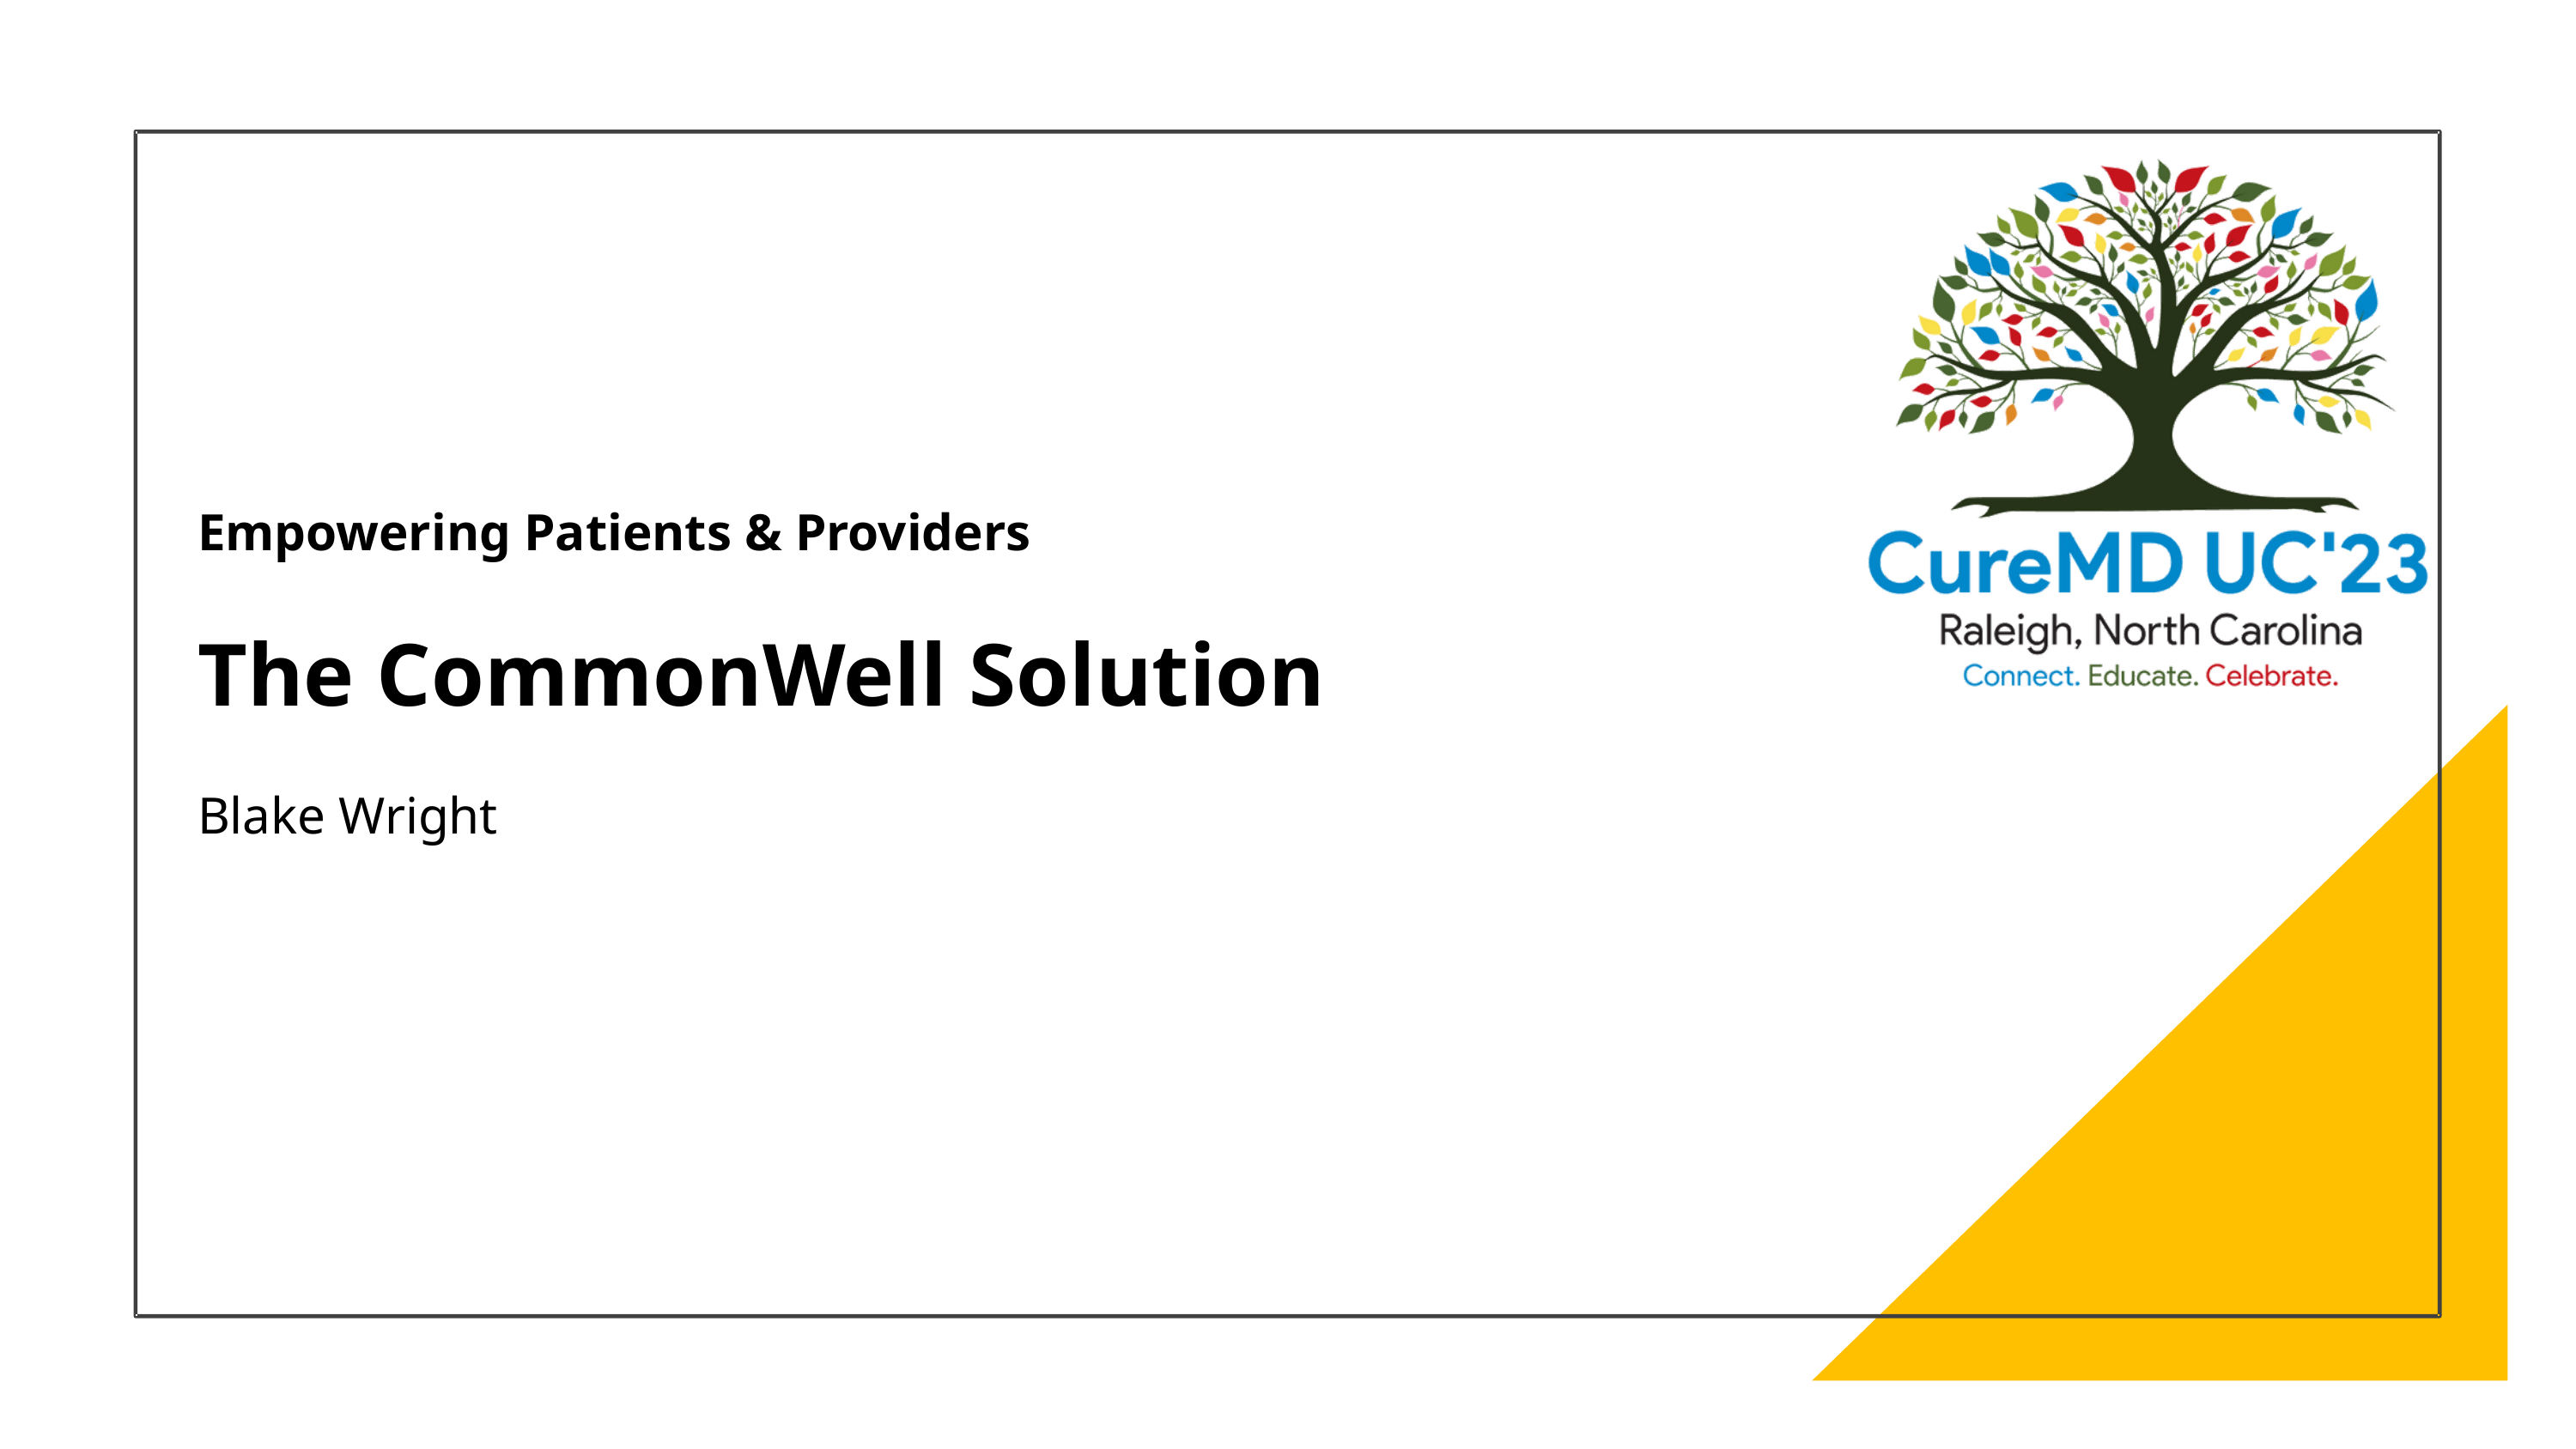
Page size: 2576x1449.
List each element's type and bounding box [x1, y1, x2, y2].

text_box [1789, 67, 2508, 704]
text_box [133, 129, 2442, 1319]
text_box [1812, 704, 2508, 1381]
